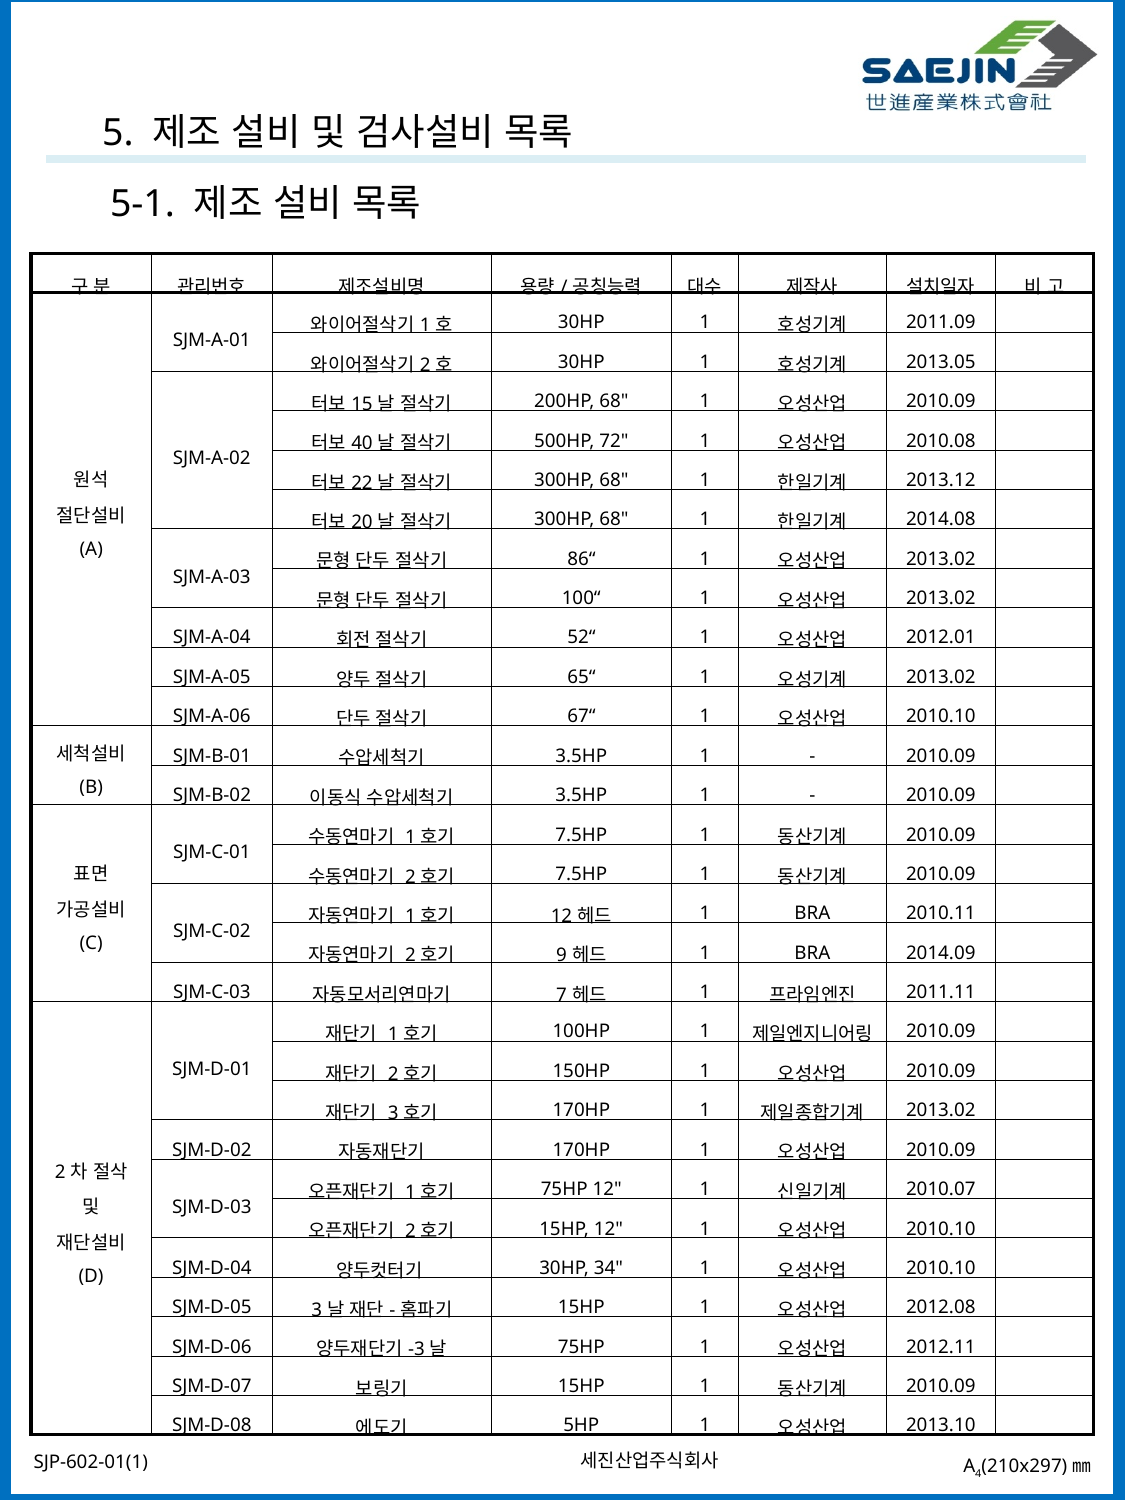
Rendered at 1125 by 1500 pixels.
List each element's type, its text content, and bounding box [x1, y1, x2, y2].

table_cell 1 [672, 1120, 738, 1159]
table_cell 2013.05 [887, 333, 995, 371]
table_cell SJM-A-03 [152, 529, 272, 607]
table_cell [996, 1317, 1092, 1356]
table_cell 동산기계 [739, 845, 886, 883]
table_cell 2011.11 [887, 963, 995, 1001]
table_cell [996, 923, 1092, 962]
table_cell 15HP [492, 1357, 671, 1395]
table_cell [996, 1199, 1092, 1237]
table_cell 동산기계 [739, 805, 886, 844]
table_cell 에도기 [273, 1396, 491, 1433]
table_cell SJP-602-01(1) [31, 1436, 452, 1476]
table_cell 오픈재단기 1호기 [273, 1160, 491, 1198]
table_cell [996, 1081, 1092, 1119]
table_cell 1 [672, 411, 738, 450]
table_cell 수동연마기 2호기 [273, 845, 491, 883]
table_cell SJM-A-06 [152, 687, 272, 725]
table_cell 1 [672, 1278, 738, 1316]
table_cell 1 [672, 294, 738, 332]
table_cell SJM-A-04 [152, 608, 272, 647]
table_cell 300HP, 68" [492, 451, 671, 489]
table_header 관리번호 [152, 255, 272, 291]
table_cell 3.5HP [492, 766, 671, 804]
table_cell 오성산업 [739, 608, 886, 647]
table_cell 65“ [492, 648, 671, 686]
table_cell 2014.09 [887, 923, 995, 962]
table_cell 보링기 [273, 1357, 491, 1395]
table_header 비 고 [996, 255, 1092, 291]
table_cell 2010.10 [887, 687, 995, 725]
table_cell 재단기 1호기 [273, 1002, 491, 1041]
table_cell 1 [672, 884, 738, 922]
table_cell SJM-D-01 [152, 1002, 272, 1119]
table_cell 한일기계 [739, 451, 886, 489]
table_cell 오성산업 [739, 1199, 886, 1237]
table_cell 2013.02 [887, 648, 995, 686]
table_cell SJM-C-02 [152, 884, 272, 962]
table_cell 2012.08 [887, 1278, 995, 1316]
table_cell 2010.09 [887, 1120, 995, 1159]
table_cell 2010.10 [887, 1238, 995, 1277]
table_cell 오성산업 [739, 687, 886, 725]
table_cell 15HP, 12" [492, 1199, 671, 1237]
table_cell 2010.09 [887, 1357, 995, 1395]
table_header 용량/공칭능력 [492, 255, 671, 291]
table_cell SJM-D-04 [152, 1238, 272, 1277]
table_cell 1 [672, 372, 738, 410]
table_cell [996, 845, 1092, 883]
table_cell 신일기계 [739, 1160, 886, 1198]
table_cell 오성산업 [739, 1238, 886, 1277]
table_cell 1 [672, 923, 738, 962]
table_cell 15HP [492, 1278, 671, 1316]
table_cell SJM-A-02 [152, 372, 272, 528]
table_cell 52“ [492, 608, 671, 647]
table_cell 2010.09 [887, 766, 995, 804]
table_cell 재단기 3호기 [273, 1081, 491, 1119]
table_cell 1 [672, 1357, 738, 1395]
table_cell 2010.07 [887, 1160, 995, 1198]
table_cell BRA [739, 884, 886, 922]
table_cell [996, 766, 1092, 804]
table_cell 터보20날 절삭기 [273, 490, 491, 528]
table_cell 원석 절단설비 (A) [33, 294, 151, 725]
table_cell 170HP [492, 1081, 671, 1119]
table_cell 수동연마기 1호기 [273, 805, 491, 844]
table_cell 100HP [492, 1002, 671, 1041]
table_cell 2010.09 [887, 1002, 995, 1041]
table_cell 2010.09 [887, 372, 995, 410]
table_cell 2014.08 [887, 490, 995, 528]
table_cell 1 [672, 490, 738, 528]
table_cell 75HP 12" [492, 1160, 671, 1198]
table_cell 2013.10 [887, 1396, 995, 1433]
table_cell BRA [739, 923, 886, 962]
table_cell [996, 1396, 1092, 1433]
table_cell 5HP [492, 1396, 671, 1433]
table_cell 오성산업 [739, 1317, 886, 1356]
table_cell [996, 1042, 1092, 1080]
table_cell [996, 372, 1092, 410]
table_cell 호성기계 [739, 333, 886, 371]
table_cell 세척설비 (B) [33, 726, 151, 804]
text_box 5-1. 제조 설비 목록 [95, 171, 437, 231]
table_cell 1 [672, 1042, 738, 1080]
table_cell [996, 451, 1092, 489]
table_cell 터보40날 절삭기 [273, 411, 491, 450]
table_cell 2012.01 [887, 608, 995, 647]
table_cell 12헤드 [492, 884, 671, 922]
picture [847, 16, 1108, 119]
table_cell 1 [672, 766, 738, 804]
table_cell 2차 절삭 및 재단설비 (D) [33, 1002, 151, 1433]
table_cell 오성산업 [739, 1278, 886, 1316]
table_cell 자동연마기 2호기 [273, 923, 491, 962]
table_cell 2010.09 [887, 726, 995, 765]
table_cell 문형 단두 절삭기 [273, 569, 491, 607]
table_cell 1 [672, 726, 738, 765]
table_cell 1 [672, 569, 738, 607]
table_cell SJM-C-03 [152, 963, 272, 1001]
table_cell 67“ [492, 687, 671, 725]
table_cell 문형 단두 절삭기 [273, 529, 491, 568]
table_cell 표면 가공설비 (C) [33, 805, 151, 1001]
table_cell 2013.02 [887, 529, 995, 568]
table_cell [996, 294, 1092, 332]
table_cell 오성산업 [739, 1120, 886, 1159]
table_cell [996, 411, 1092, 450]
table_cell 2012.11 [887, 1317, 995, 1356]
table_cell [996, 687, 1092, 725]
table_cell 자동모서리연마기 [273, 963, 491, 1001]
table_cell 1 [672, 608, 738, 647]
table_cell 2013.12 [887, 451, 995, 489]
table_cell 2010.09 [887, 845, 995, 883]
table_cell [996, 1120, 1092, 1159]
table_cell 30HP [492, 333, 671, 371]
table_cell 오픈재단기 2호기 [273, 1199, 491, 1237]
table_cell SJM-D-05 [152, 1278, 272, 1316]
table_cell [996, 608, 1092, 647]
table_cell 오성산업 [739, 372, 886, 410]
table_cell SJM-D-02 [152, 1120, 272, 1159]
table_cell 1 [672, 687, 738, 725]
table_cell 회전 절삭기 [273, 608, 491, 647]
table_cell 자동재단기 [273, 1120, 491, 1159]
table_cell [996, 1278, 1092, 1316]
table_cell 1 [672, 1199, 738, 1237]
table_cell 1 [672, 1317, 738, 1356]
table_cell 세진산업주식회사 [452, 1436, 847, 1476]
table_cell 30HP, 34" [492, 1238, 671, 1277]
table_cell 2013.02 [887, 569, 995, 607]
table_cell 3날 재단-홈파기 [273, 1278, 491, 1316]
table_cell 100“ [492, 569, 671, 607]
table_cell 2010.08 [887, 411, 995, 450]
table_cell 7헤드 [492, 963, 671, 1001]
table_cell [996, 1357, 1092, 1395]
table_cell A4(210x297)㎜ [847, 1436, 1094, 1476]
table_cell 동산기계 [739, 1357, 886, 1395]
table_cell 30HP [492, 294, 671, 332]
table_cell 터보15날 절삭기 [273, 372, 491, 410]
table_cell 와이어절삭기1호 [273, 294, 491, 332]
table_cell [996, 726, 1092, 765]
table_cell 1 [672, 1160, 738, 1198]
table_cell 제일엔지니어링 [739, 1002, 886, 1041]
table_cell 170HP [492, 1120, 671, 1159]
text_box [3, 75, 1121, 1500]
table_cell SJM-D-08 [152, 1396, 272, 1433]
table_cell 1 [672, 1002, 738, 1041]
table_cell 제일종합기계 [739, 1081, 886, 1119]
table_cell 1 [672, 845, 738, 883]
table_cell 200HP, 68" [492, 372, 671, 410]
table_cell 3.5HP [492, 726, 671, 765]
table_header 제작사 [739, 255, 886, 291]
table_cell 양두 절삭기 [273, 648, 491, 686]
table_header 구 분 [33, 255, 151, 291]
table_cell 1 [672, 333, 738, 371]
table_cell [996, 1160, 1092, 1198]
table_cell - [739, 726, 886, 765]
table_cell 2011.09 [887, 294, 995, 332]
table_header 설치일자 [887, 255, 995, 291]
table_cell 300HP, 68" [492, 490, 671, 528]
table_cell [996, 1002, 1092, 1041]
table_cell 1 [672, 1081, 738, 1119]
table_cell [996, 1238, 1092, 1277]
table_cell 2013.02 [887, 1081, 995, 1119]
table_cell [996, 805, 1092, 844]
table_cell [996, 529, 1092, 568]
table_cell SJM-D-07 [152, 1357, 272, 1395]
table_cell - [739, 766, 886, 804]
table_cell 터보22날 절삭기 [273, 451, 491, 489]
table_cell 2010.10 [887, 1199, 995, 1237]
table_cell 2010.09 [887, 805, 995, 844]
table_cell SJM-B-01 [152, 726, 272, 765]
table_cell 오성산업 [739, 1042, 886, 1080]
table_cell SJM-D-06 [152, 1317, 272, 1356]
table_cell 오성산업 [739, 569, 886, 607]
table_cell SJM-C-01 [152, 805, 272, 883]
table_cell 단두 절삭기 [273, 687, 491, 725]
table_cell 2010.09 [887, 1042, 995, 1080]
table_cell 오성산업 [739, 411, 886, 450]
table_cell 와이어절삭기2호 [273, 333, 491, 371]
table_header 제조설비명 [273, 255, 491, 291]
table_cell 1 [672, 451, 738, 489]
table_cell 1 [672, 648, 738, 686]
table_cell 재단기 2호기 [273, 1042, 491, 1080]
text_box 5. 제조 설비 및 검사설비 목록 [87, 100, 589, 158]
table_cell 1 [672, 805, 738, 844]
table_cell 1 [672, 529, 738, 568]
text_box [0, 0, 1125, 75]
table_cell 한일기계 [739, 490, 886, 528]
table_cell 1 [672, 1238, 738, 1277]
table_cell 양두재단기-3날 [273, 1317, 491, 1356]
table_cell [996, 490, 1092, 528]
table_cell 자동연마기 1호기 [273, 884, 491, 922]
table_cell [996, 963, 1092, 1001]
table_cell SJM-A-01 [152, 294, 272, 371]
table_cell SJM-B-02 [152, 766, 272, 804]
table_cell 150HP [492, 1042, 671, 1080]
table_cell [996, 884, 1092, 922]
table_cell [996, 569, 1092, 607]
table_cell 500HP, 72" [492, 411, 671, 450]
table_cell 1 [672, 1396, 738, 1433]
table_cell 오성기계 [739, 648, 886, 686]
table_header 대수 [672, 255, 738, 291]
table_cell 이동식 수압세척기 [273, 766, 491, 804]
table_cell SJM-D-03 [152, 1160, 272, 1237]
table_cell 호성기계 [739, 294, 886, 332]
table_cell 수압세척기 [273, 726, 491, 765]
table_cell [996, 333, 1092, 371]
table_cell 9헤드 [492, 923, 671, 962]
table_cell 오성산업 [739, 529, 886, 568]
table_cell [996, 648, 1092, 686]
table_cell 75HP [492, 1317, 671, 1356]
table_cell 7.5HP [492, 805, 671, 844]
table_cell 양두컷터기 [273, 1238, 491, 1277]
table_cell SJM-A-05 [152, 648, 272, 686]
table_cell 86“ [492, 529, 671, 568]
table_cell 7.5HP [492, 845, 671, 883]
table_cell 1 [672, 963, 738, 1001]
table_cell 2010.11 [887, 884, 995, 922]
table_cell 오성산업 [739, 1396, 886, 1433]
table_cell 프라임엔진 [739, 963, 886, 1001]
